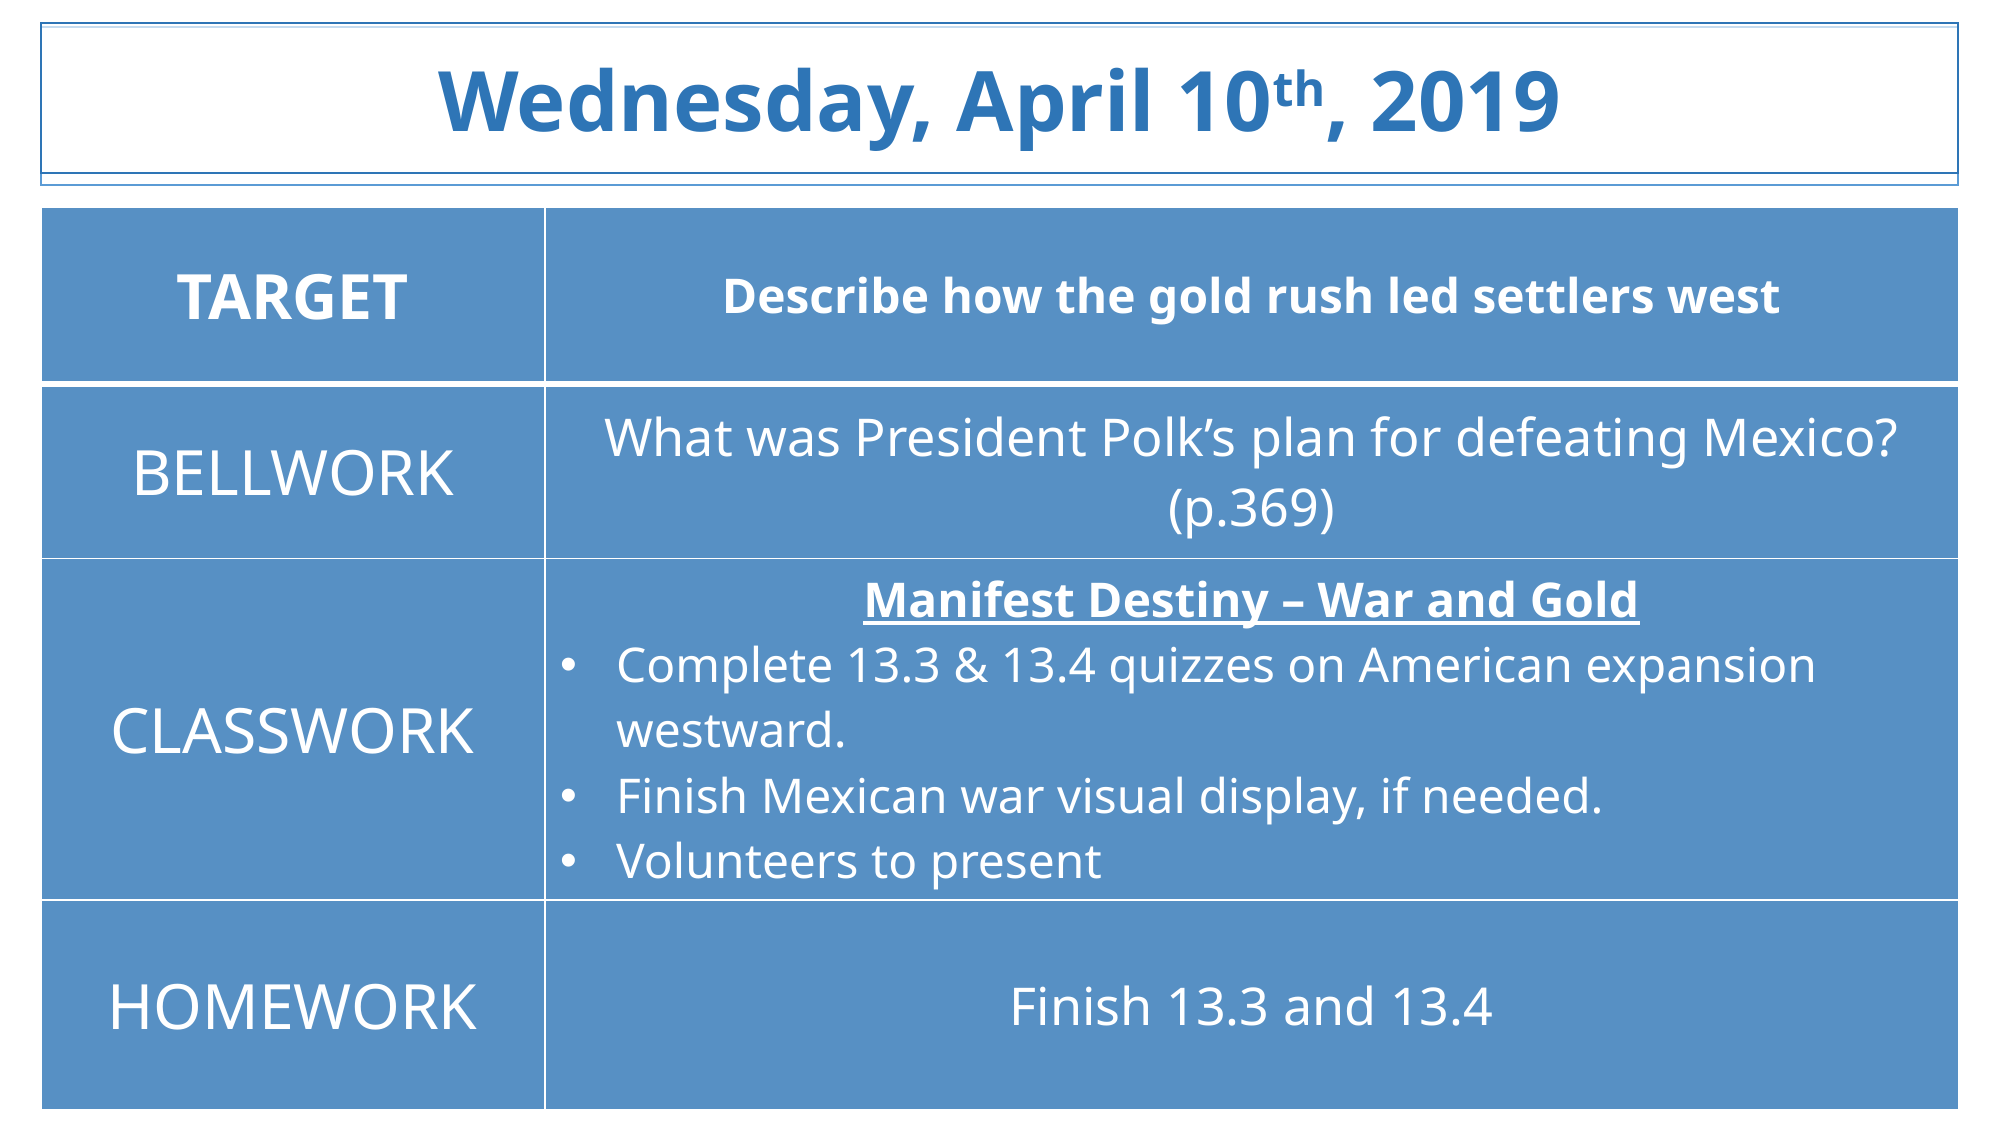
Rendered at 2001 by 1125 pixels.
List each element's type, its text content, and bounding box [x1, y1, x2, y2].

table_cell CLASSWORK [42, 559, 544, 899]
table_header TARGET [42, 208, 544, 381]
table_cell HOMEWORK [42, 901, 544, 1109]
table_cell Manifest Destiny – War and Gold Complete 13.3 & 13.4 quizzes on American expansion westward. Finish Mexican war visual display, if needed. Volunteers to present [546, 559, 1958, 899]
table_cell BELLWORK [42, 387, 544, 558]
table_cell Finish 13.3 and 13.4 [546, 901, 1958, 1109]
text_box Wednesday, April 10th, 2019 [40, 22, 1959, 174]
table_cell What was President Polk’s plan for defeating Mexico? (p.369) [546, 387, 1958, 558]
text_box [40, 174, 1959, 186]
table_header Describe how the gold rush led settlers west [546, 208, 1958, 381]
